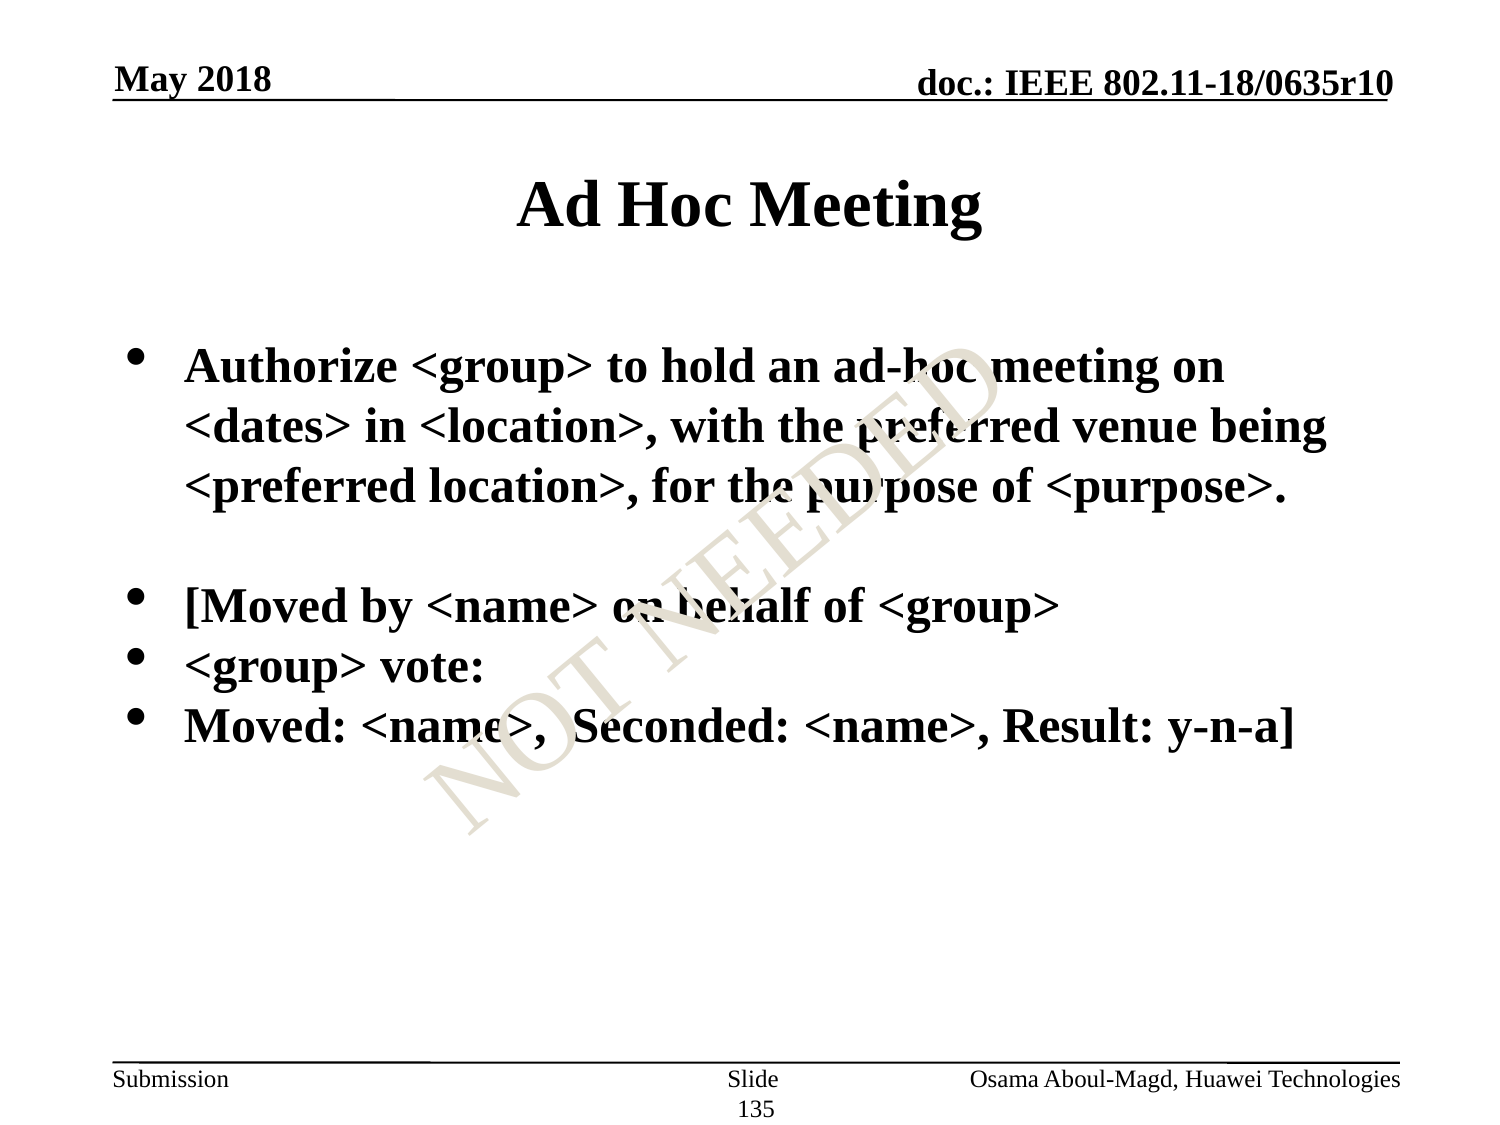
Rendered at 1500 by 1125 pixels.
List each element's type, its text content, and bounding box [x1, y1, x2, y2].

text_box NOT NEEDED [379, 287, 1045, 871]
slide_number Slide 135 [712, 1061, 800, 1123]
footer Osama Aboul-Magd, Huawei Technologies [878, 1061, 1402, 1093]
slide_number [114, 54, 423, 100]
list Authorize <group> to hold an ad-hoc meeting on <dates> in <location>, with the preferred venue being <preferred location>, for the purpose of <purpose>. [Moved by <name> on behalf of <group> <group> vote: Moved: <name>, Seconded: <name>, Result: y-n-a] [112, 324, 1388, 1000]
title Ad Hoc Meeting [112, 112, 1388, 288]
